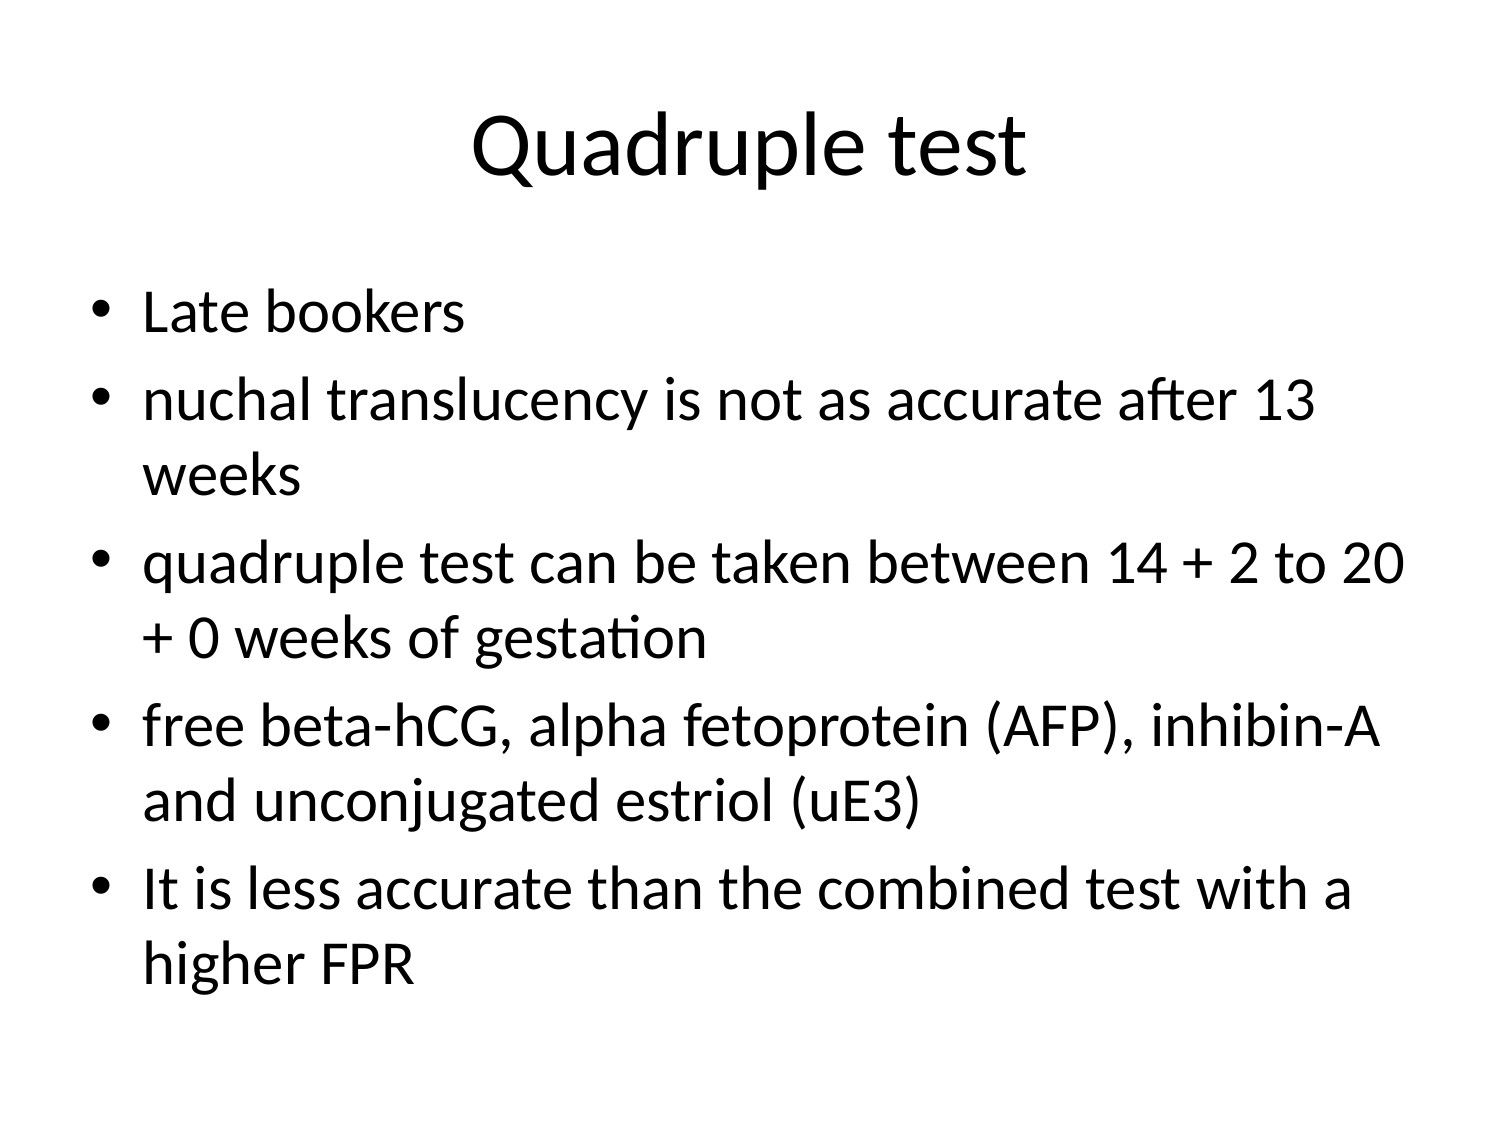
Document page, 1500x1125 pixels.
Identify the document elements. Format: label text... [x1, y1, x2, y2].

list Late bookers nuchal translucency is not as accurate after 13 weeks quadruple test can be taken between 14 + 2 to 20 + 0 weeks of gestation free beta-hCG, alpha fetoprotein (AFP), inhibin-A and unconjugated estriol (uE3) It is less accurate than the combined test with a higher FPR [75, 262, 1425, 1005]
title Quadruple test [75, 45, 1425, 233]
